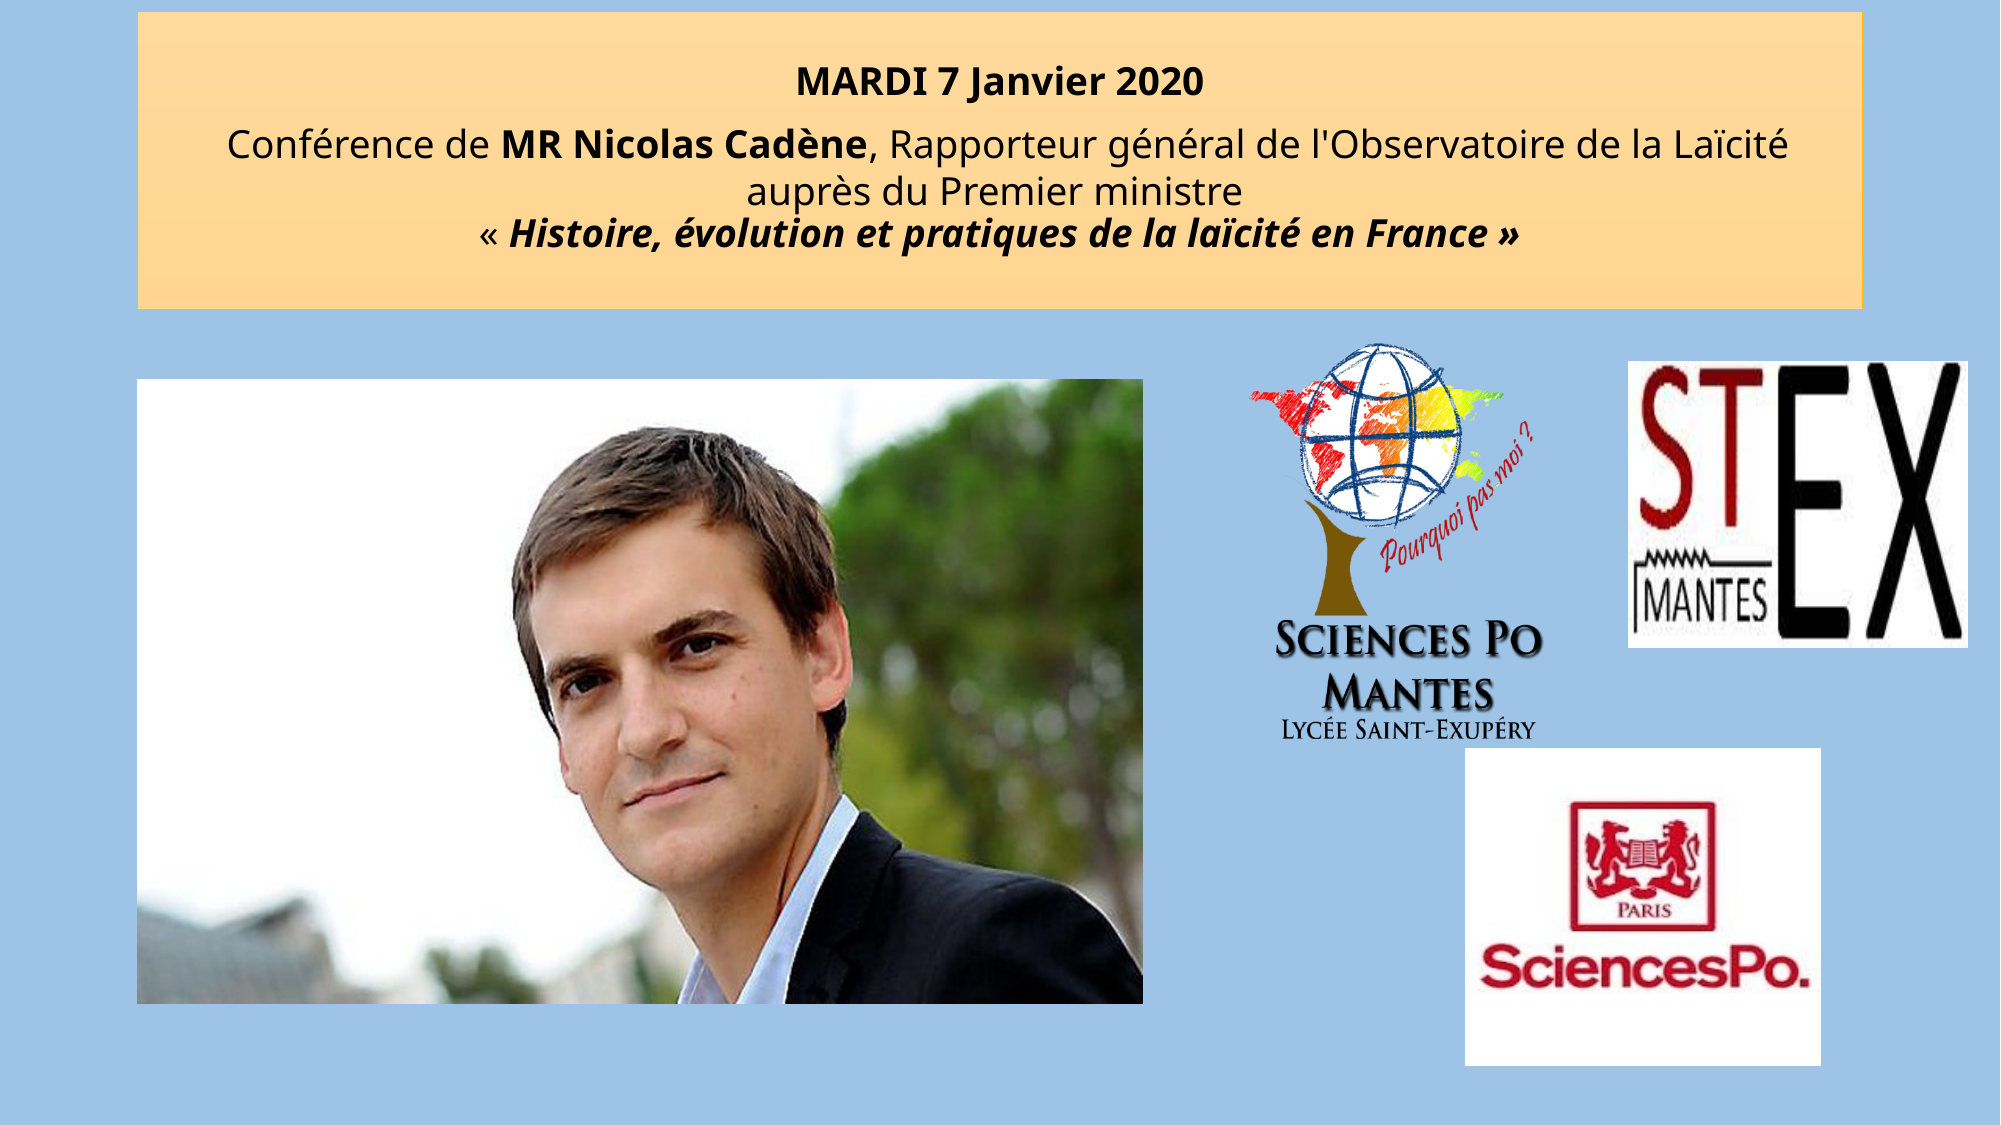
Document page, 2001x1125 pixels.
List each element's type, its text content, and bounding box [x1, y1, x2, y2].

title MARDI 7 Janvier 2020 Conférence de MR Nicolas Cadène, Rapporteur général de l'Observatoire de la Laïcité auprès du Premier ministre « Histoire, évolution et pratiques de la laïcité en France » [137, 11, 1863, 310]
picture [1628, 360, 1968, 648]
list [137, 379, 1143, 1004]
picture [1211, 343, 1821, 1066]
